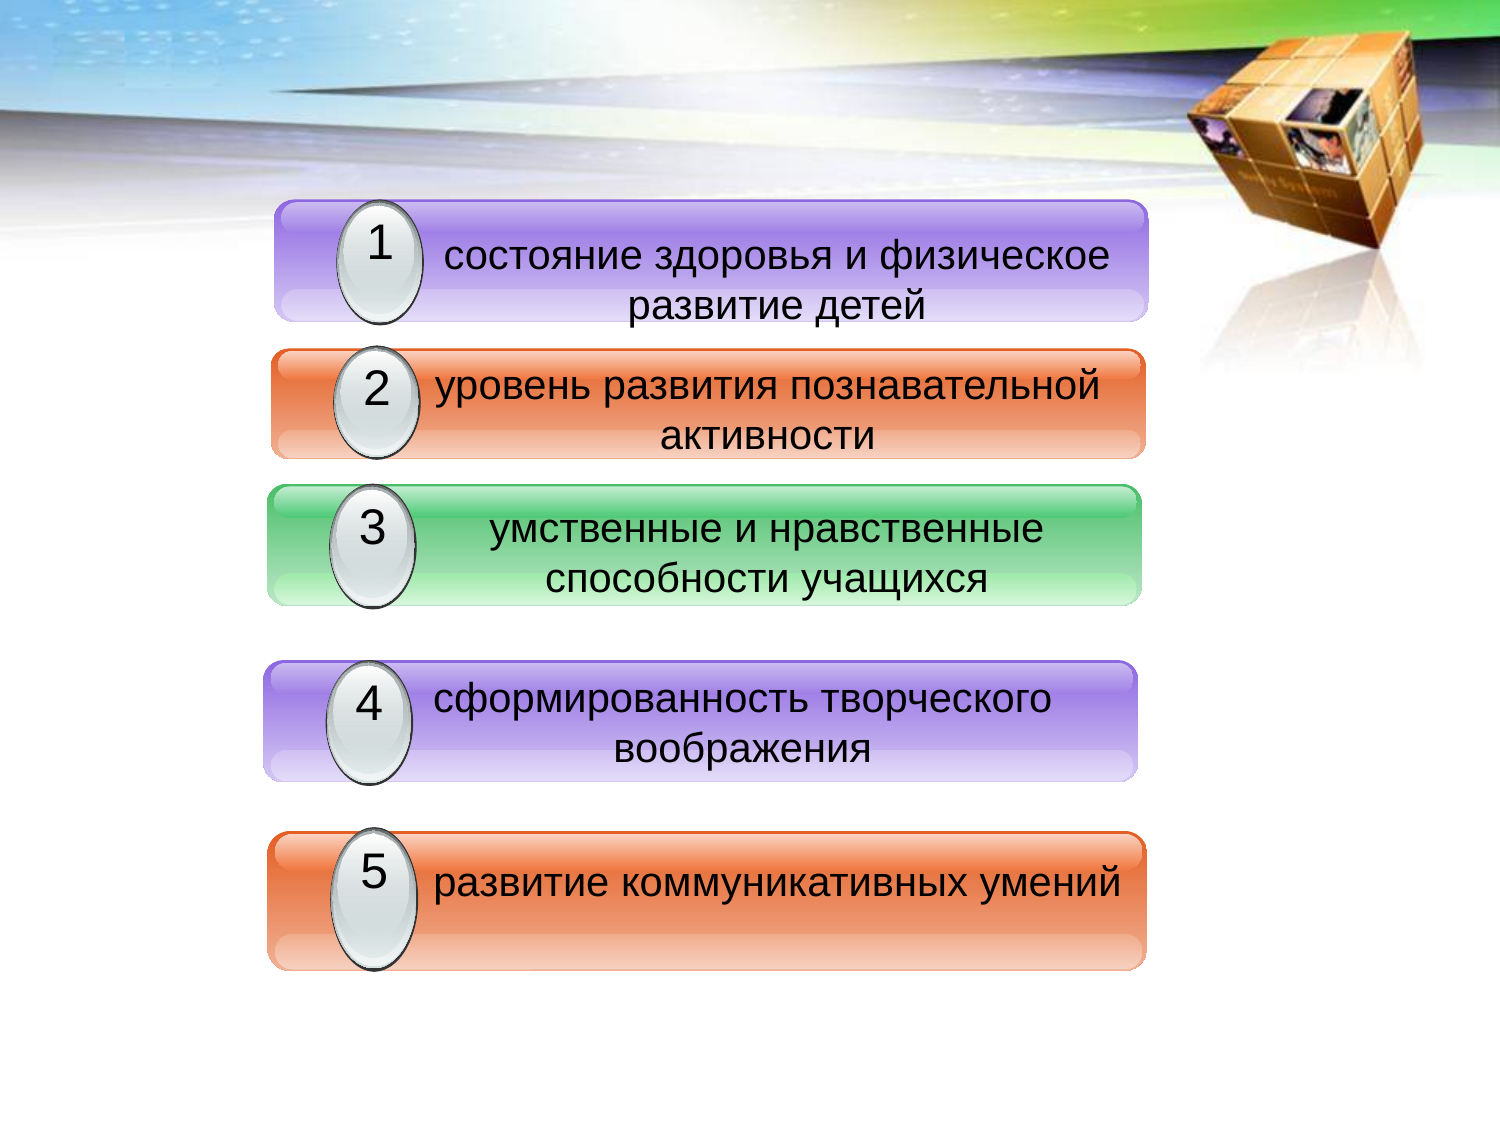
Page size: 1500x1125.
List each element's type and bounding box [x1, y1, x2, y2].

text_box [262, 659, 1139, 787]
picture [0, 0, 1500, 1125]
text_box [267, 827, 1148, 972]
text_box [270, 345, 1146, 468]
text_box [273, 199, 1150, 337]
text_box [266, 483, 1142, 611]
